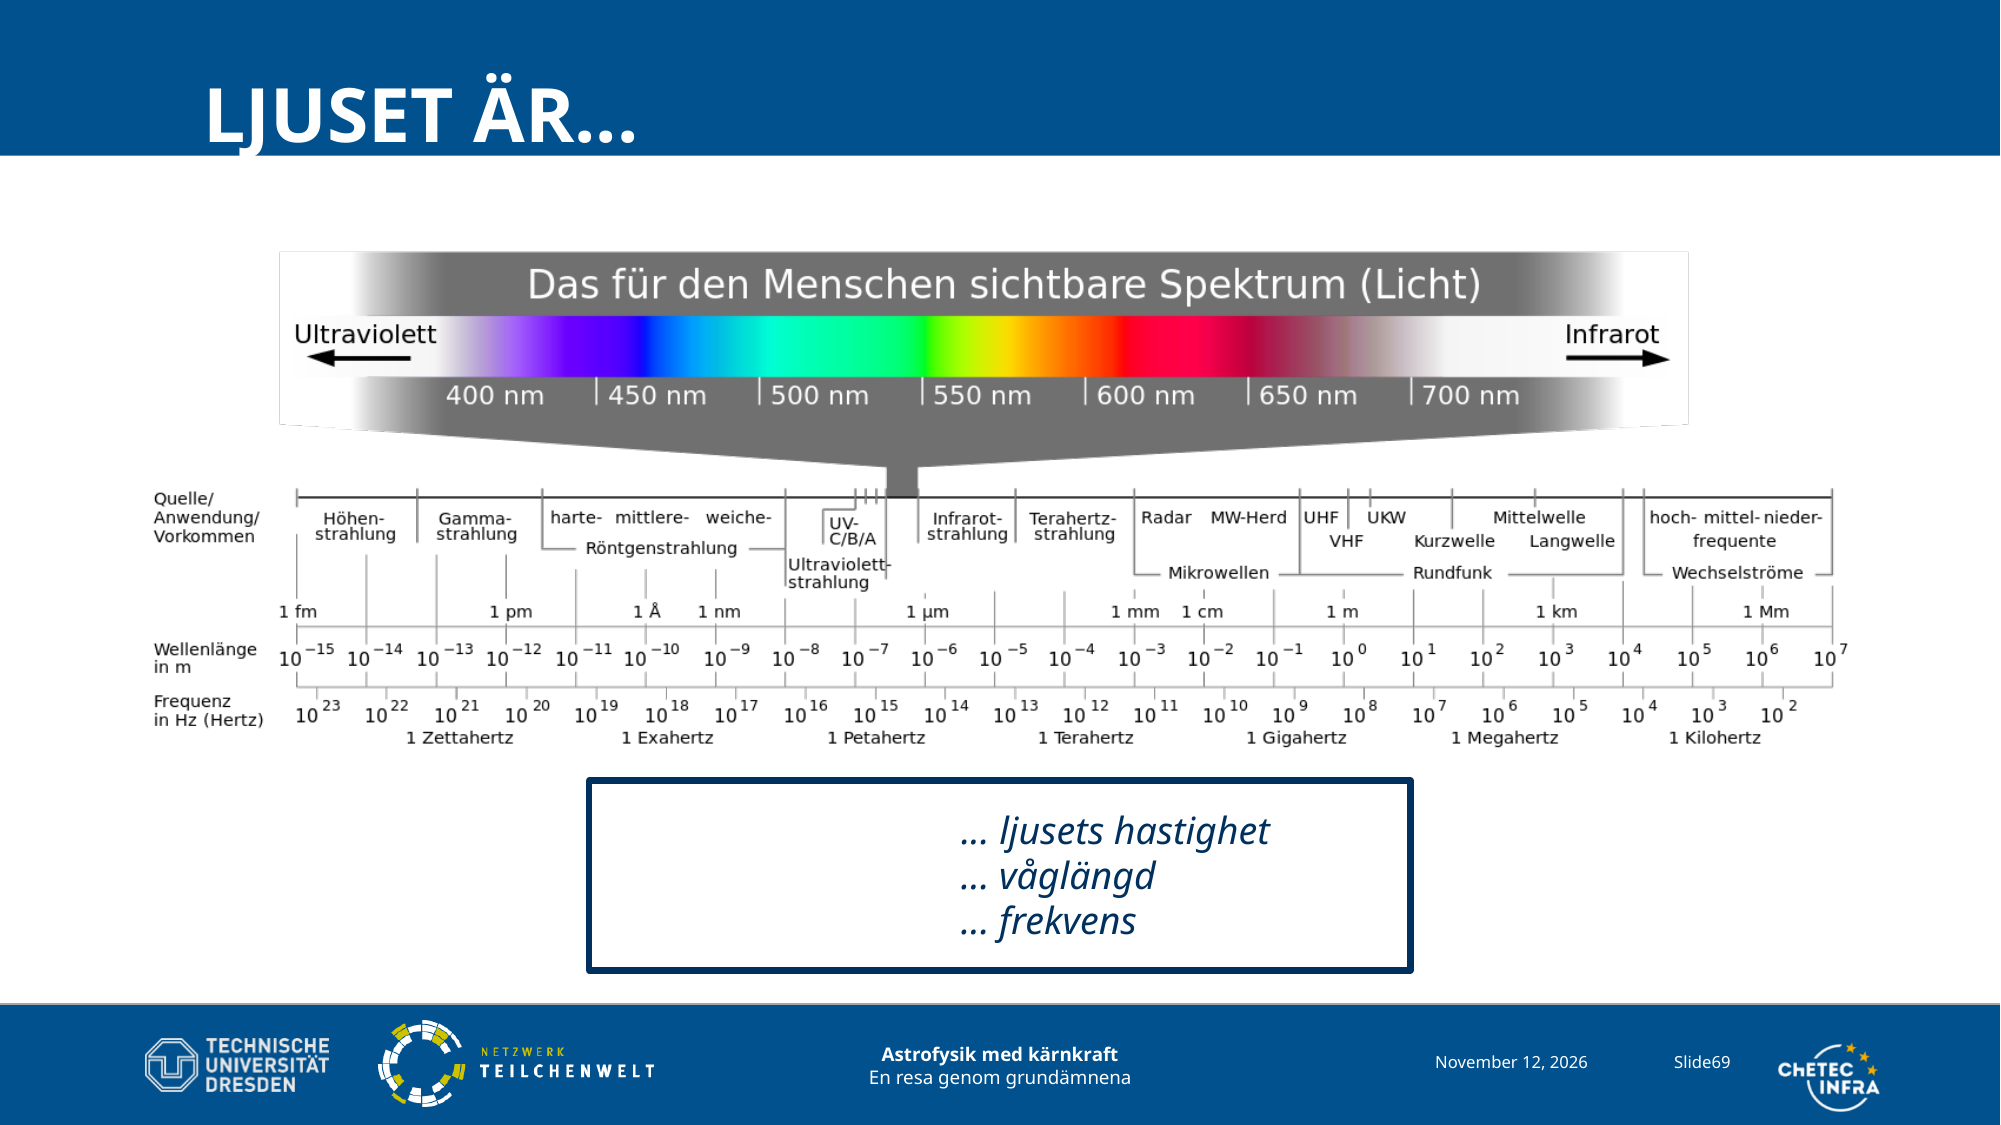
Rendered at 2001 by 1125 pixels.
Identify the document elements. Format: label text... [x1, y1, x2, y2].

picture [378, 1020, 654, 1107]
title Ljuset är... [203, 56, 1880, 169]
picture [1778, 1033, 1880, 1121]
picture [135, 229, 1865, 759]
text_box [589, 780, 1411, 971]
